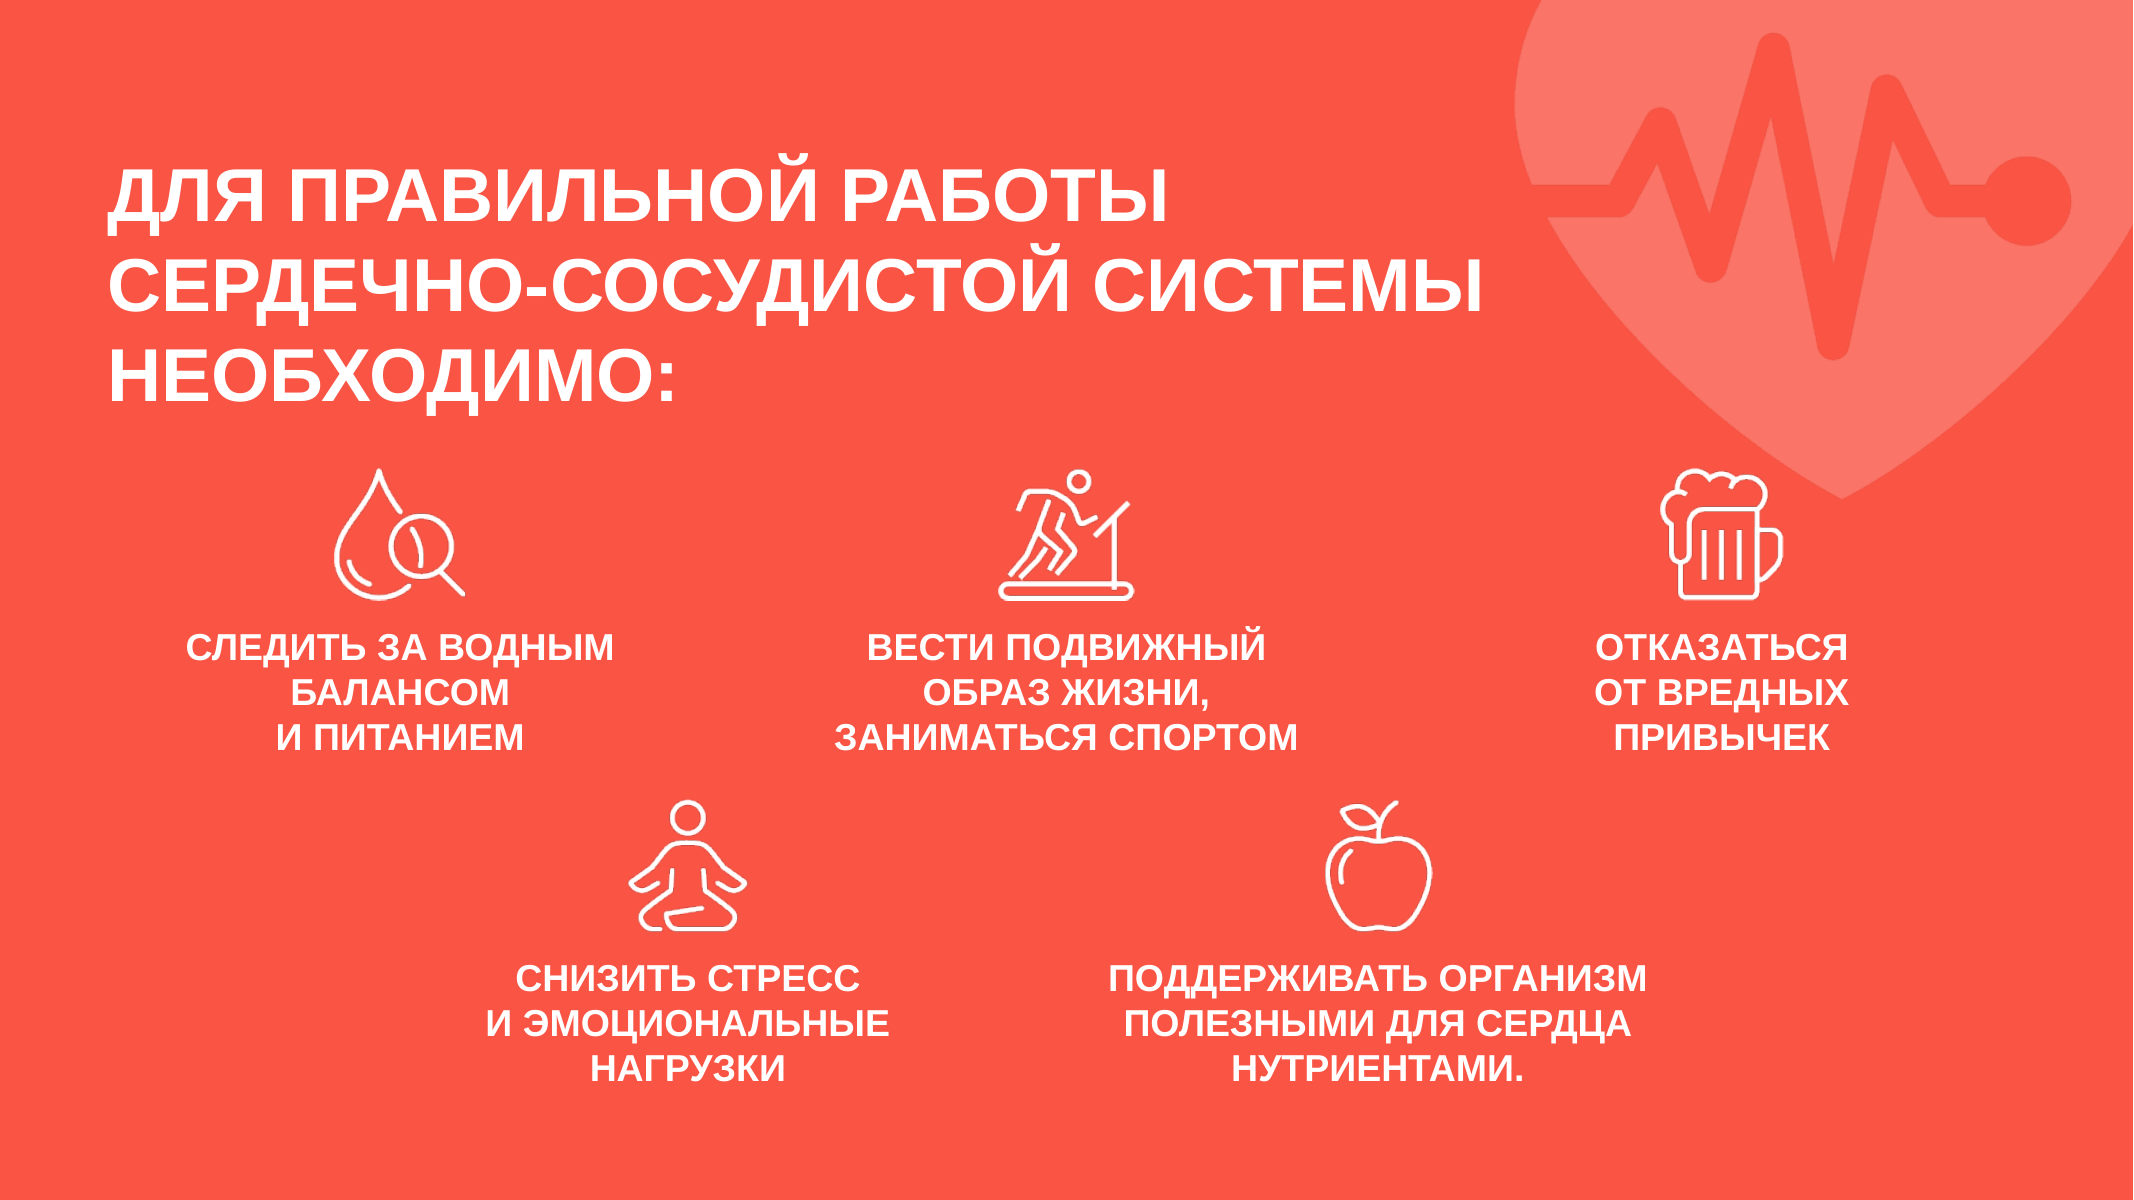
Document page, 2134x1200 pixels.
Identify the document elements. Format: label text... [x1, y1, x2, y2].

text_box Вести подвижный образ жизни, заниматься спортом [826, 615, 1307, 766]
picture [333, 467, 467, 602]
picture [1323, 799, 1433, 933]
text_box Снизить стресс и эмоциональные нагрузки [477, 946, 899, 1097]
picture [1513, 0, 2134, 602]
text_box Отказаться от вредных привычек [1586, 615, 1858, 766]
text_box Поддерживать организм полезными для сердца нутриентами. [1100, 946, 1656, 1097]
picture [998, 467, 1135, 602]
text_box Для правильной работы сердечно-сосудистой системы необходимо: [99, 138, 1494, 424]
picture [627, 799, 749, 933]
text_box Следить за водным балансом и питанием [177, 615, 623, 766]
